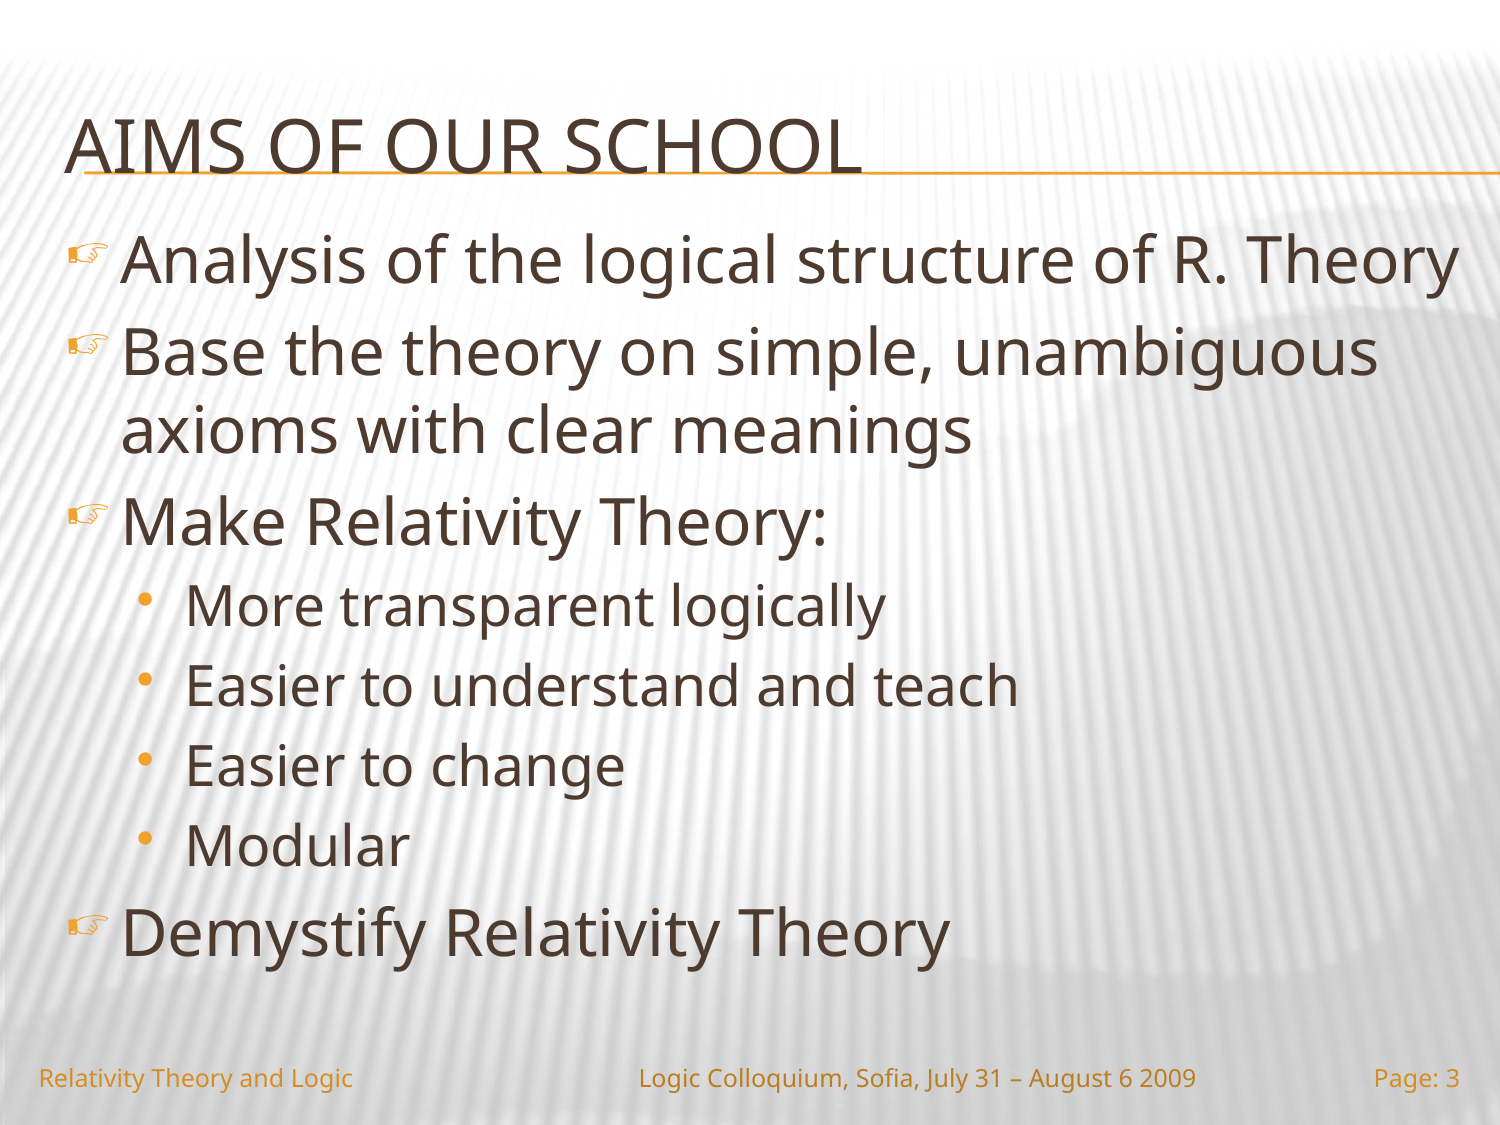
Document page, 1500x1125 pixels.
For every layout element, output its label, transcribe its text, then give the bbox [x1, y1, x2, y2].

list Analysis of the logical structure of R. Theory Base the theory on simple, unambiguous axioms with clear meanings Make Relativity Theory: More transparent logically Easier to understand and teach Easier to change Modular Demystify Relativity Theory [49, 210, 1476, 1055]
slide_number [623, 1054, 1316, 1103]
footer Relativity Theory and Logic [23, 1054, 610, 1103]
title Aims of our school [50, 75, 1475, 210]
slide_number Page: 3 [1350, 1054, 1475, 1103]
